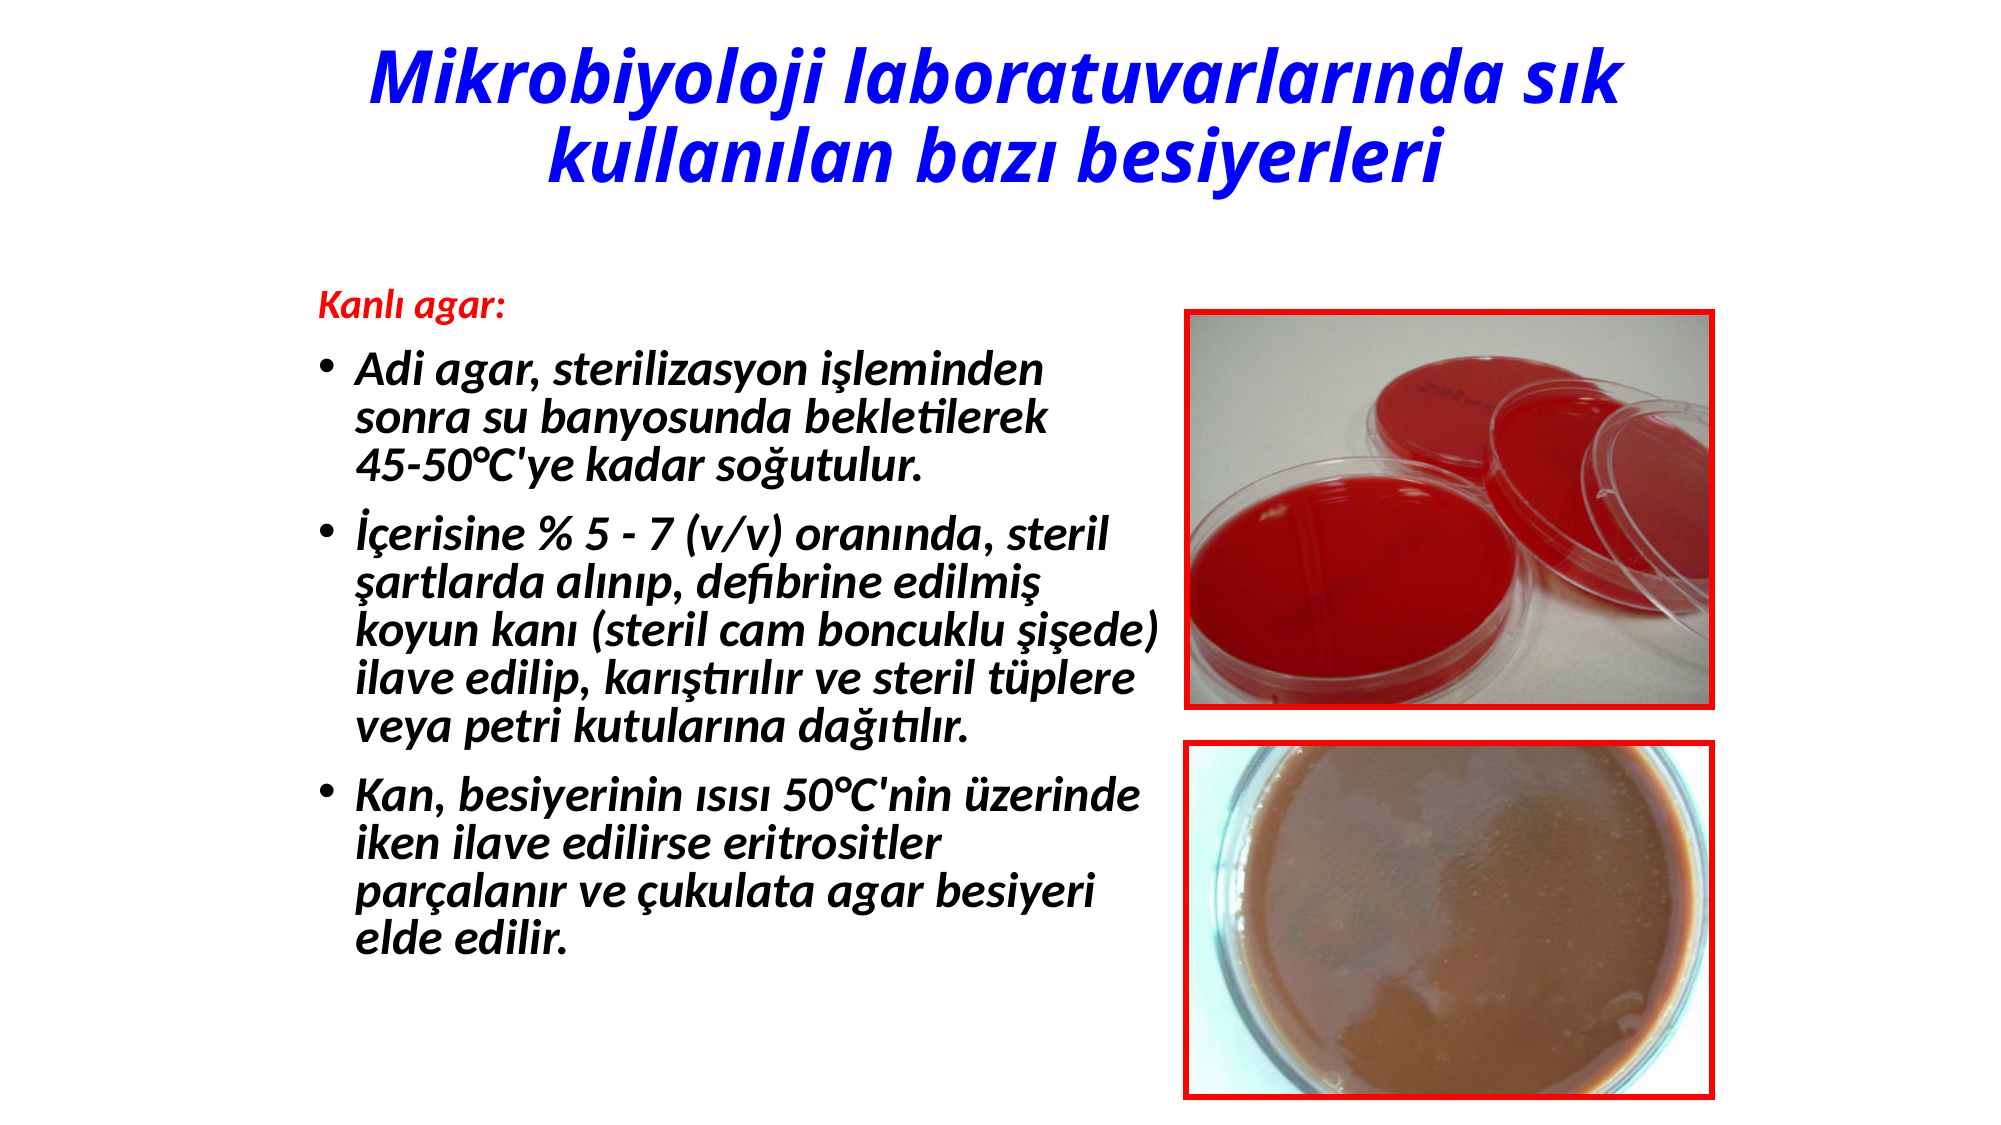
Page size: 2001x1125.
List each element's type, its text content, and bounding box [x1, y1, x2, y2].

title Mikrobiyoloji laboratuvarlarında sık kullanılan bazı besiyerleri [291, 30, 1701, 206]
picture [1188, 746, 1709, 1094]
list Kanlı agar: Adi agar, sterilizasyon işleminden sonra su banyosunda bekletilerek 45-50°C'ye kadar soğutulur. İçerisine % 5 - 7 (v/v) oranında, steril şartlarda alınıp, defibrine edilmiş koyun kanı (steril cam boncuklu şişede) ilave edilip, karıştırılır ve steril tüplere veya petri kutularına dağıtılır. Kan, besiyerinin ısısı 50°C'nin üzerinde iken ilave edilirse eritrositler parçalanır ve çukulata agar besiyeri elde edilir. [303, 279, 1178, 1094]
picture [1189, 315, 1709, 705]
